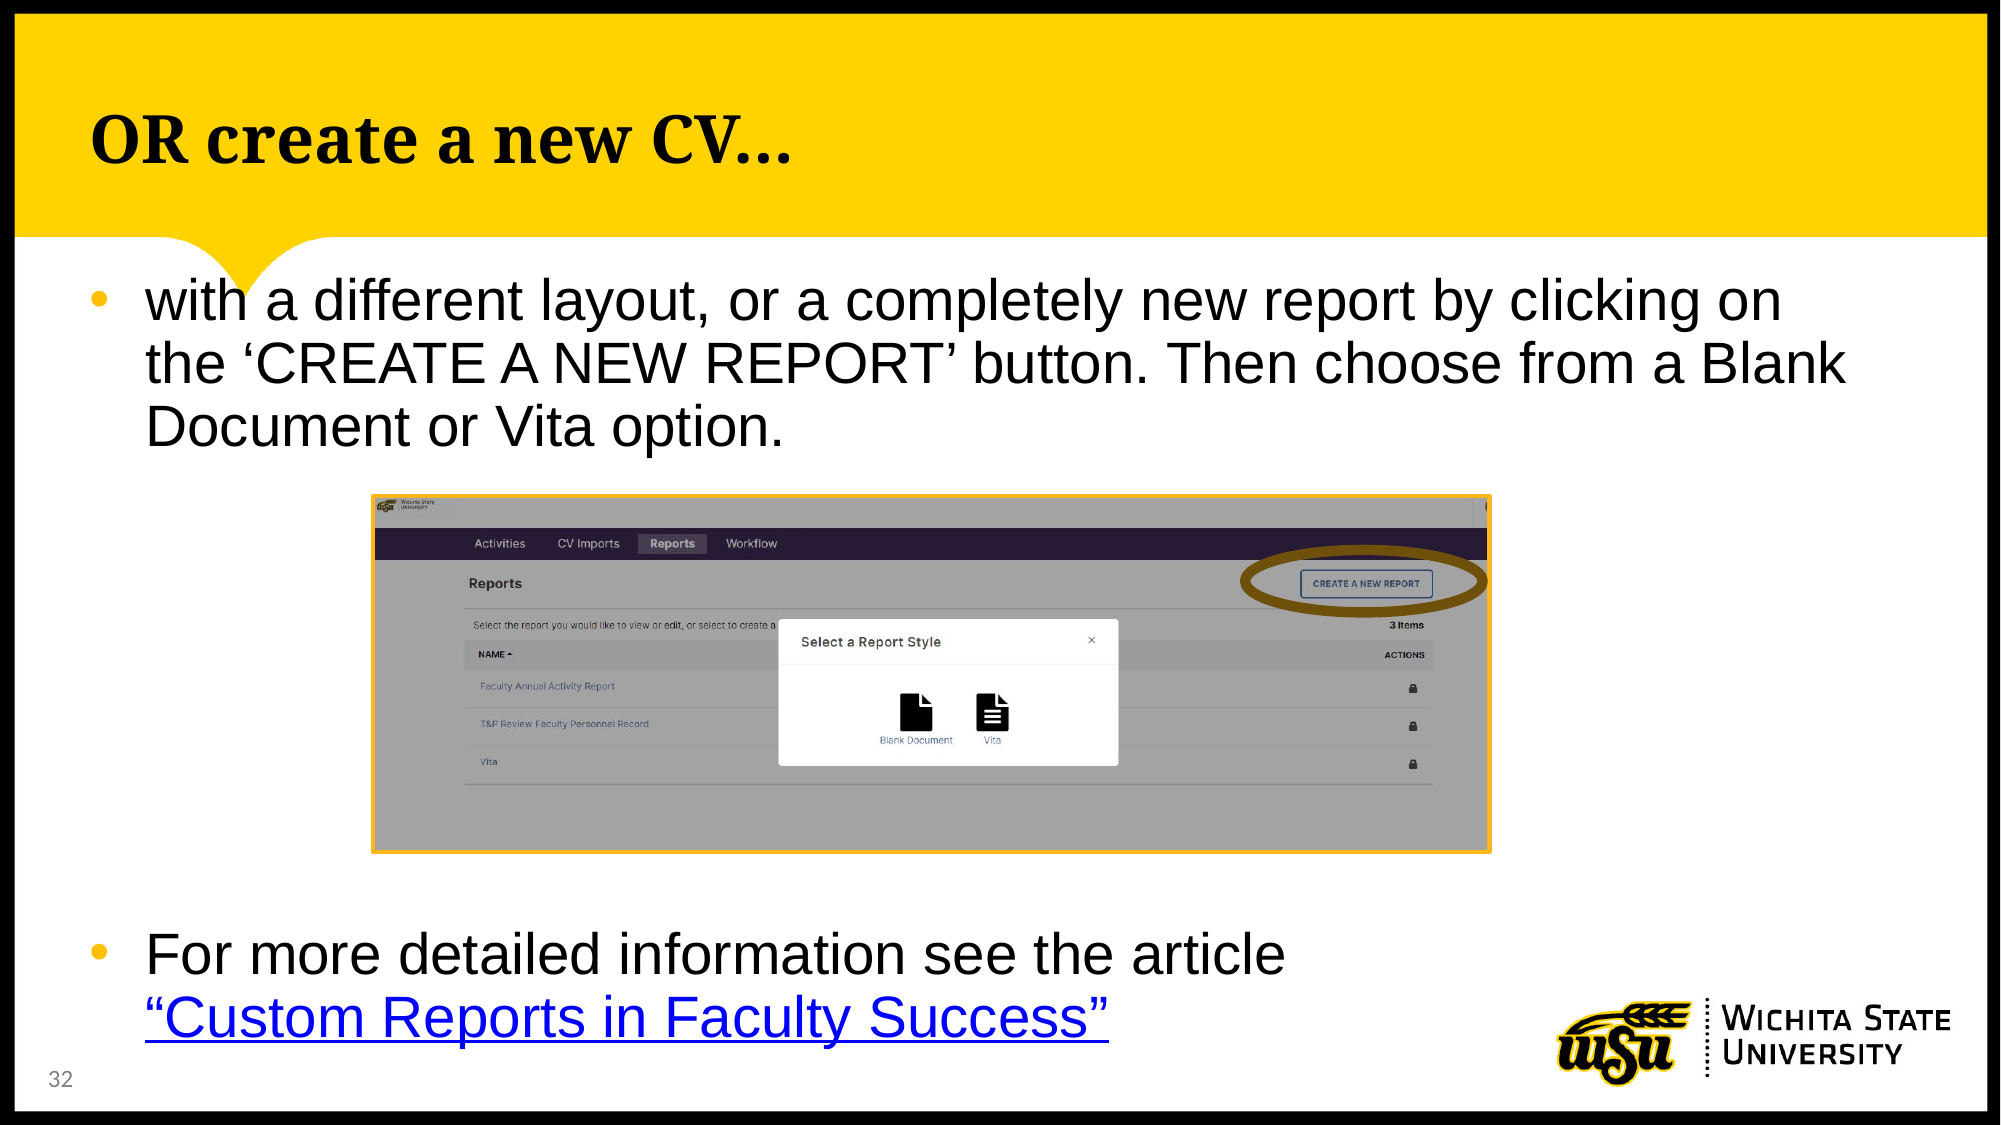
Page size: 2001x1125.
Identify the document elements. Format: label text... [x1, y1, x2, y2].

picture [0, 0, 2001, 1125]
list with a different layout, or a completely new report by clicking on the ‘CREATE A NEW REPORT’ button. Then choose from a Blank Document or Vita option. For more detailed information see the article “Custom Reports in Faculty Success” [73, 262, 1875, 1006]
title OR create a new CV… [73, 44, 1934, 185]
